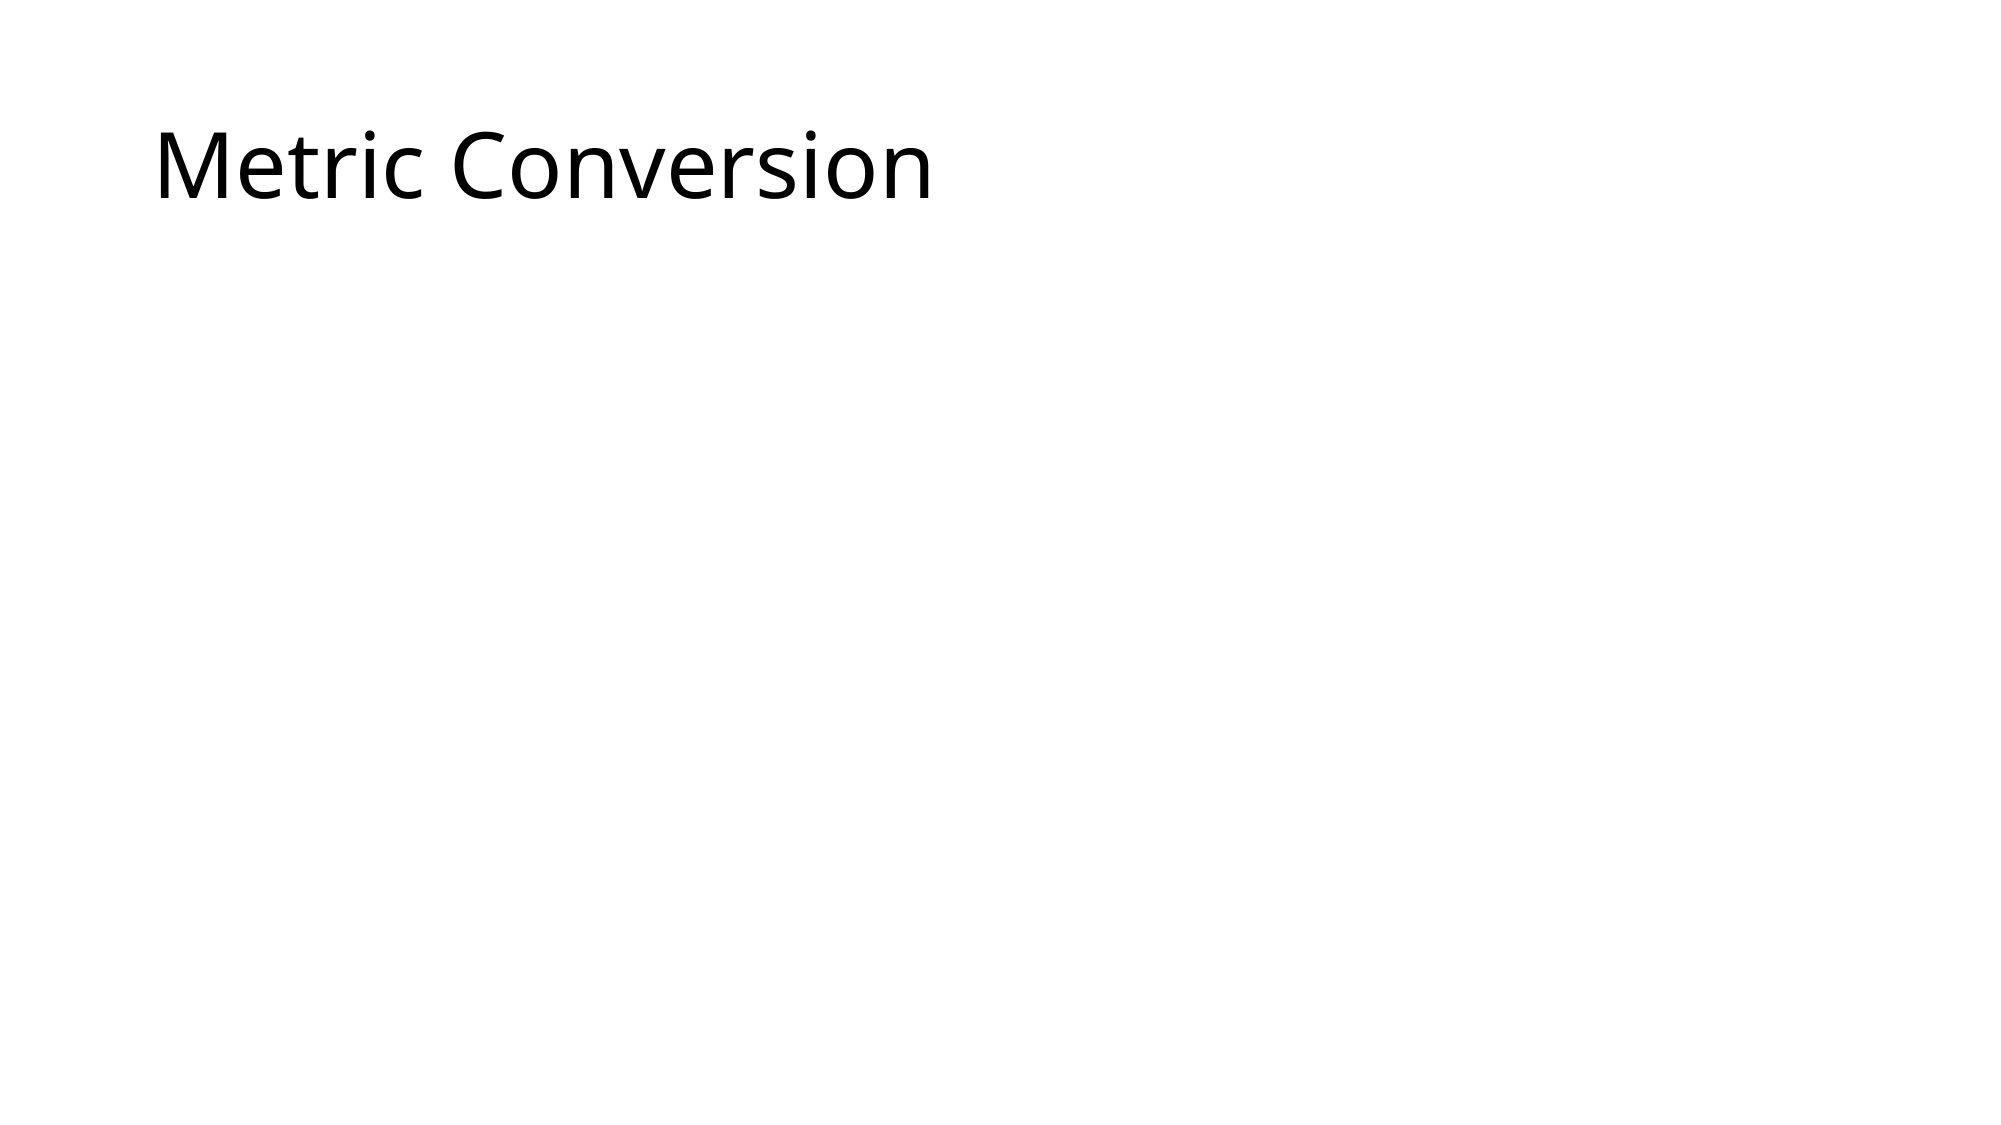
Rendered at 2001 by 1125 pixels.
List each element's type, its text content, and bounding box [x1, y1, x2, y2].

title Metric Conversion [137, 59, 1863, 278]
